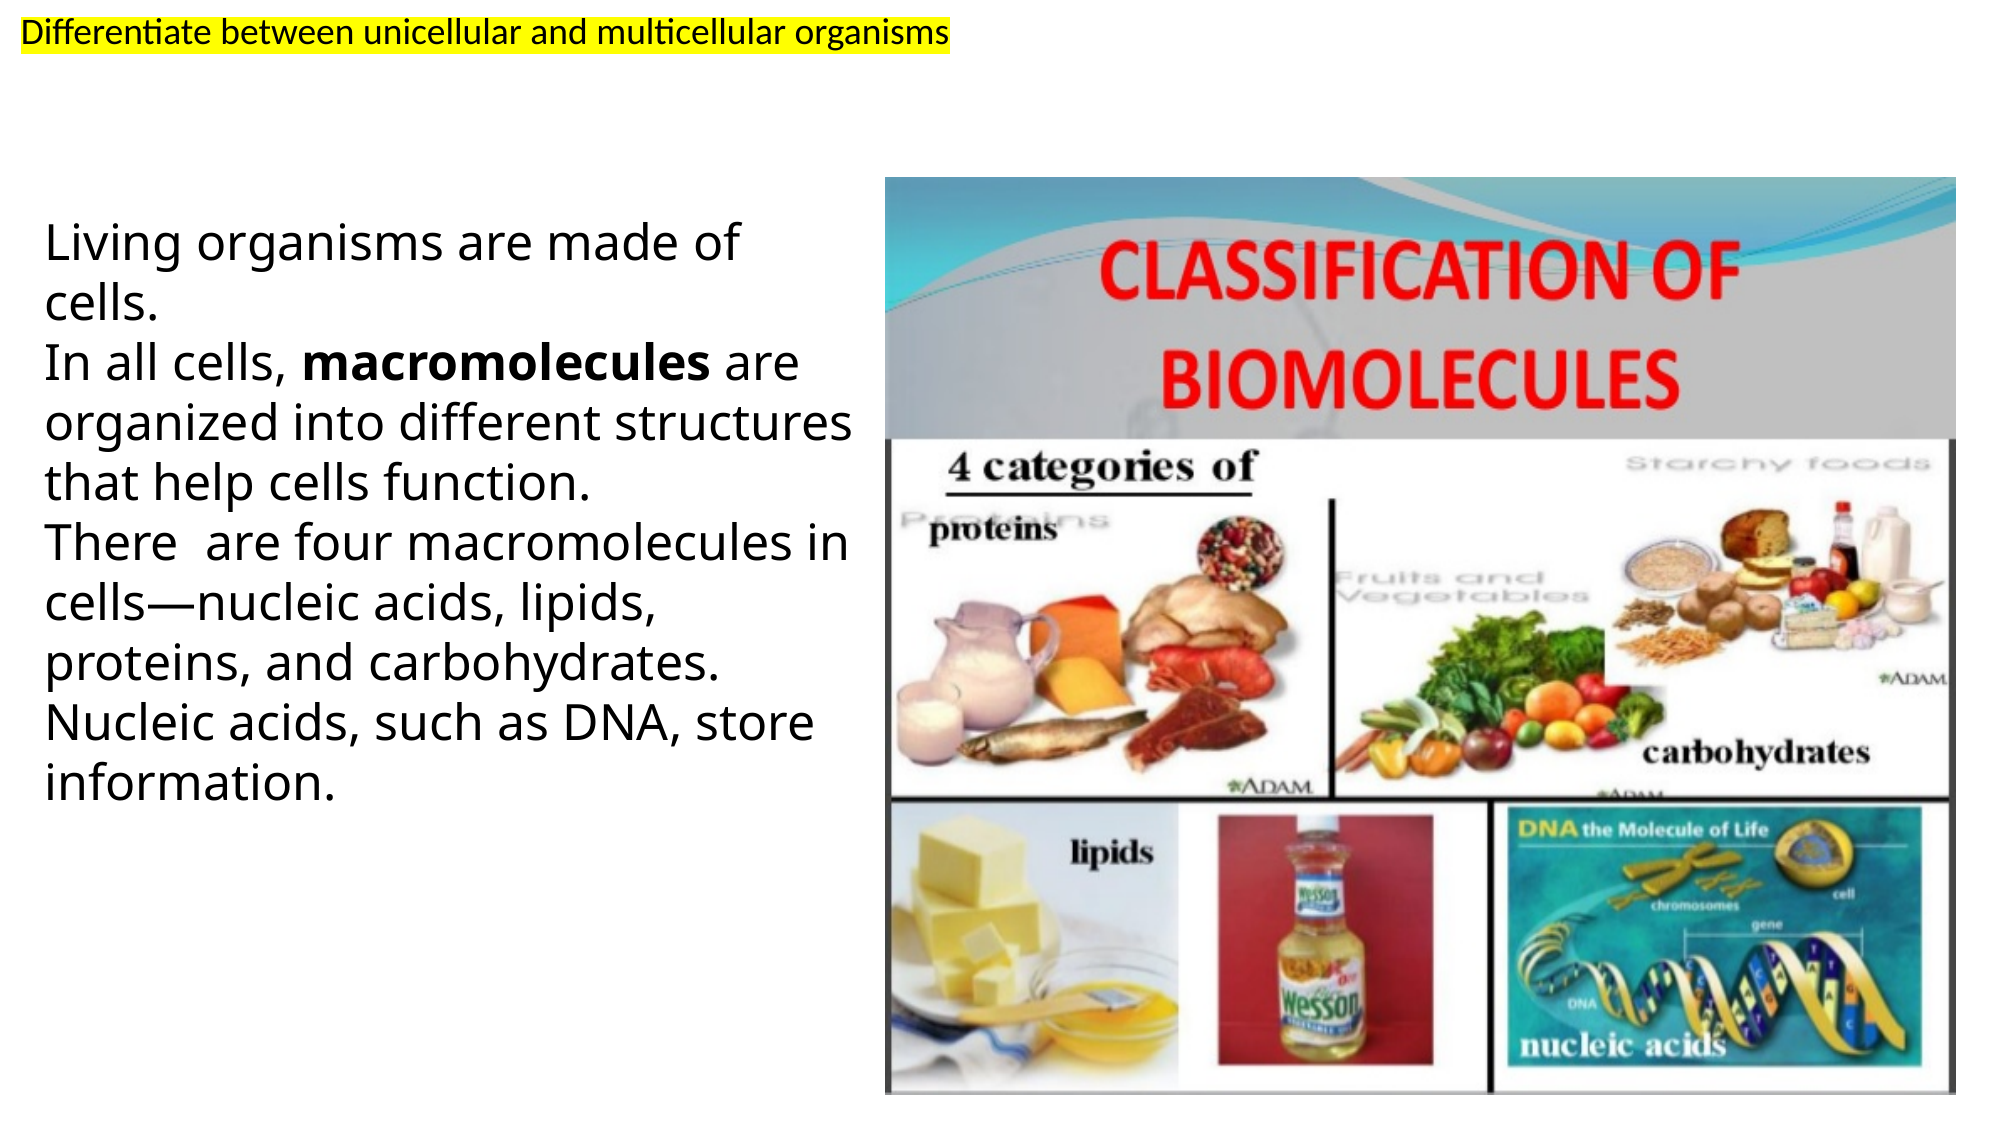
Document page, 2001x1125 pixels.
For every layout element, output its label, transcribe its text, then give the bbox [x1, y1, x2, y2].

picture [885, 177, 1956, 1095]
text_box Living organisms are made of cells. In all cells, macromolecules are organized into different structures that help cells function. There are four macromolecules in cells—nucleic acids, lipids, proteins, and carbohydrates. Nucleic acids, such as DNA, store information. [29, 153, 875, 879]
text_box Differentiate between unicellular and multicellular organisms [6, 0, 966, 60]
